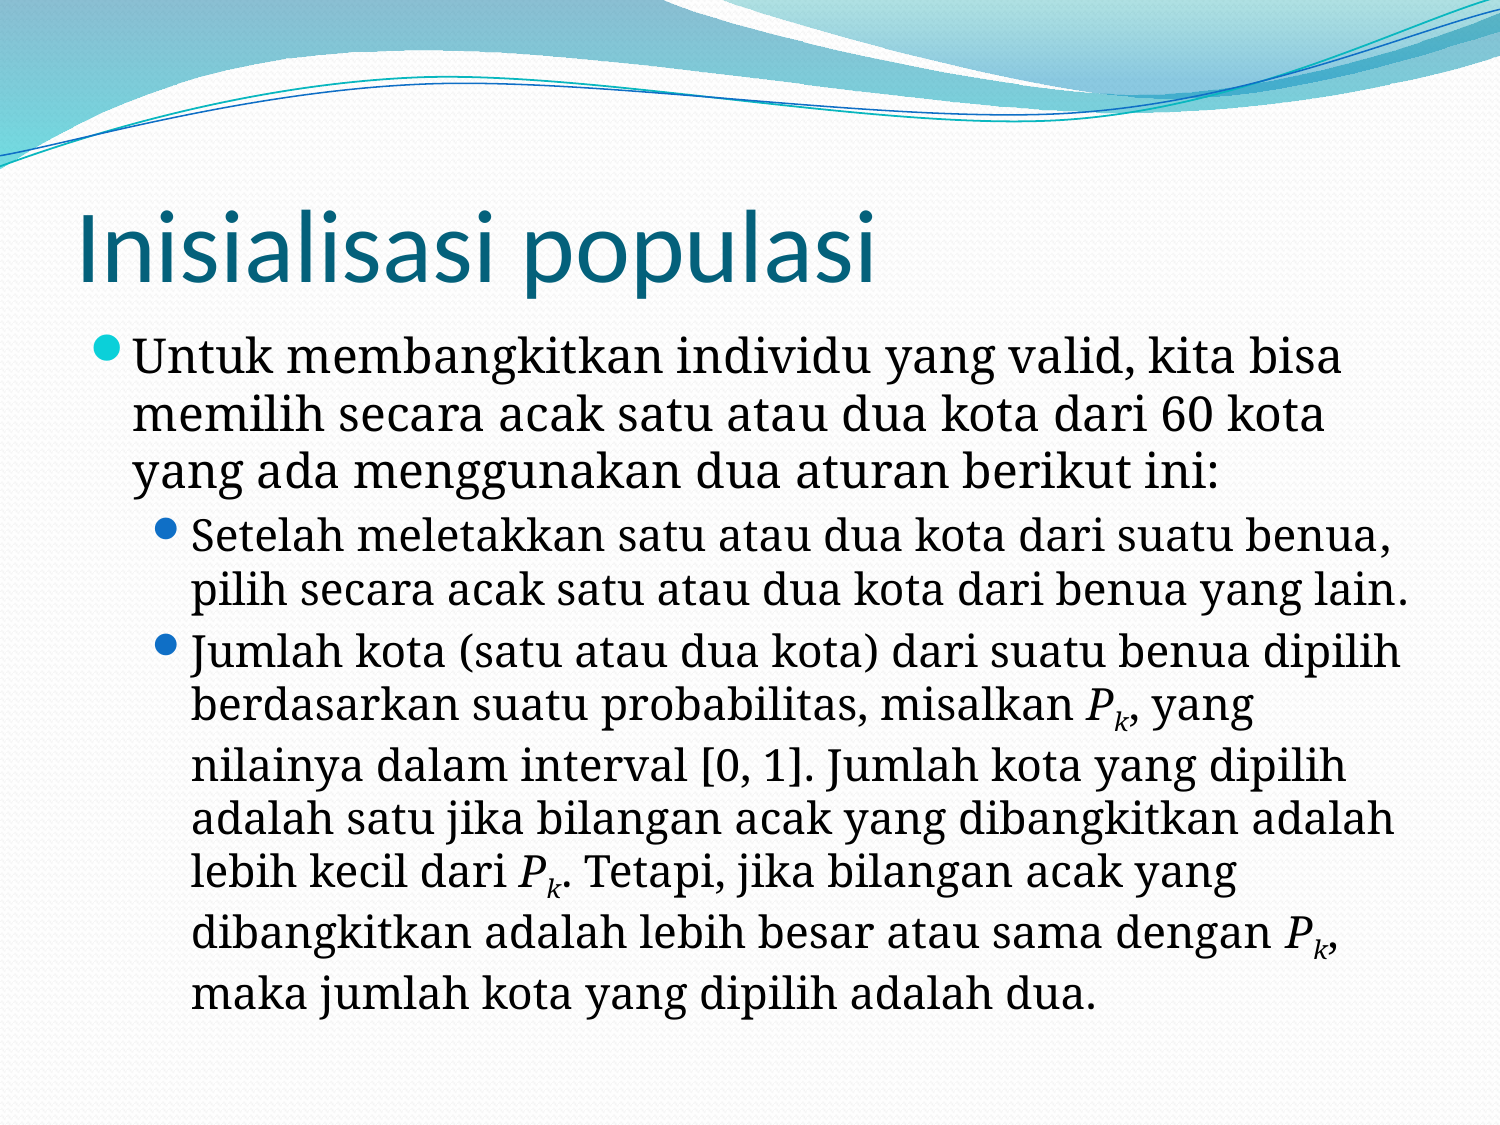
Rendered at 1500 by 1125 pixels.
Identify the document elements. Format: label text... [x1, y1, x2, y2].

title Inisialisasi populasi [75, 115, 1425, 303]
list Untuk membangkitkan individu yang valid, kita bisa memilih secara acak satu atau dua kota dari 60 kota yang ada menggunakan dua aturan berikut ini: Setelah meletakkan satu atau dua kota dari suatu benua, pilih secara acak satu atau dua kota dari benua yang lain. Jumlah kota (satu atau dua kota) dari suatu benua dipilih berdasarkan suatu probabilitas, misalkan Pk, yang nilainya dalam interval [0, 1]. Jumlah kota yang dipilih adalah satu jika bilangan acak yang dibangkitkan adalah lebih kecil dari Pk. Tetapi, jika bilangan acak yang dibangkitkan adalah lebih besar atau sama dengan Pk, maka jumlah kota yang dipilih adalah dua. [75, 317, 1425, 1038]
